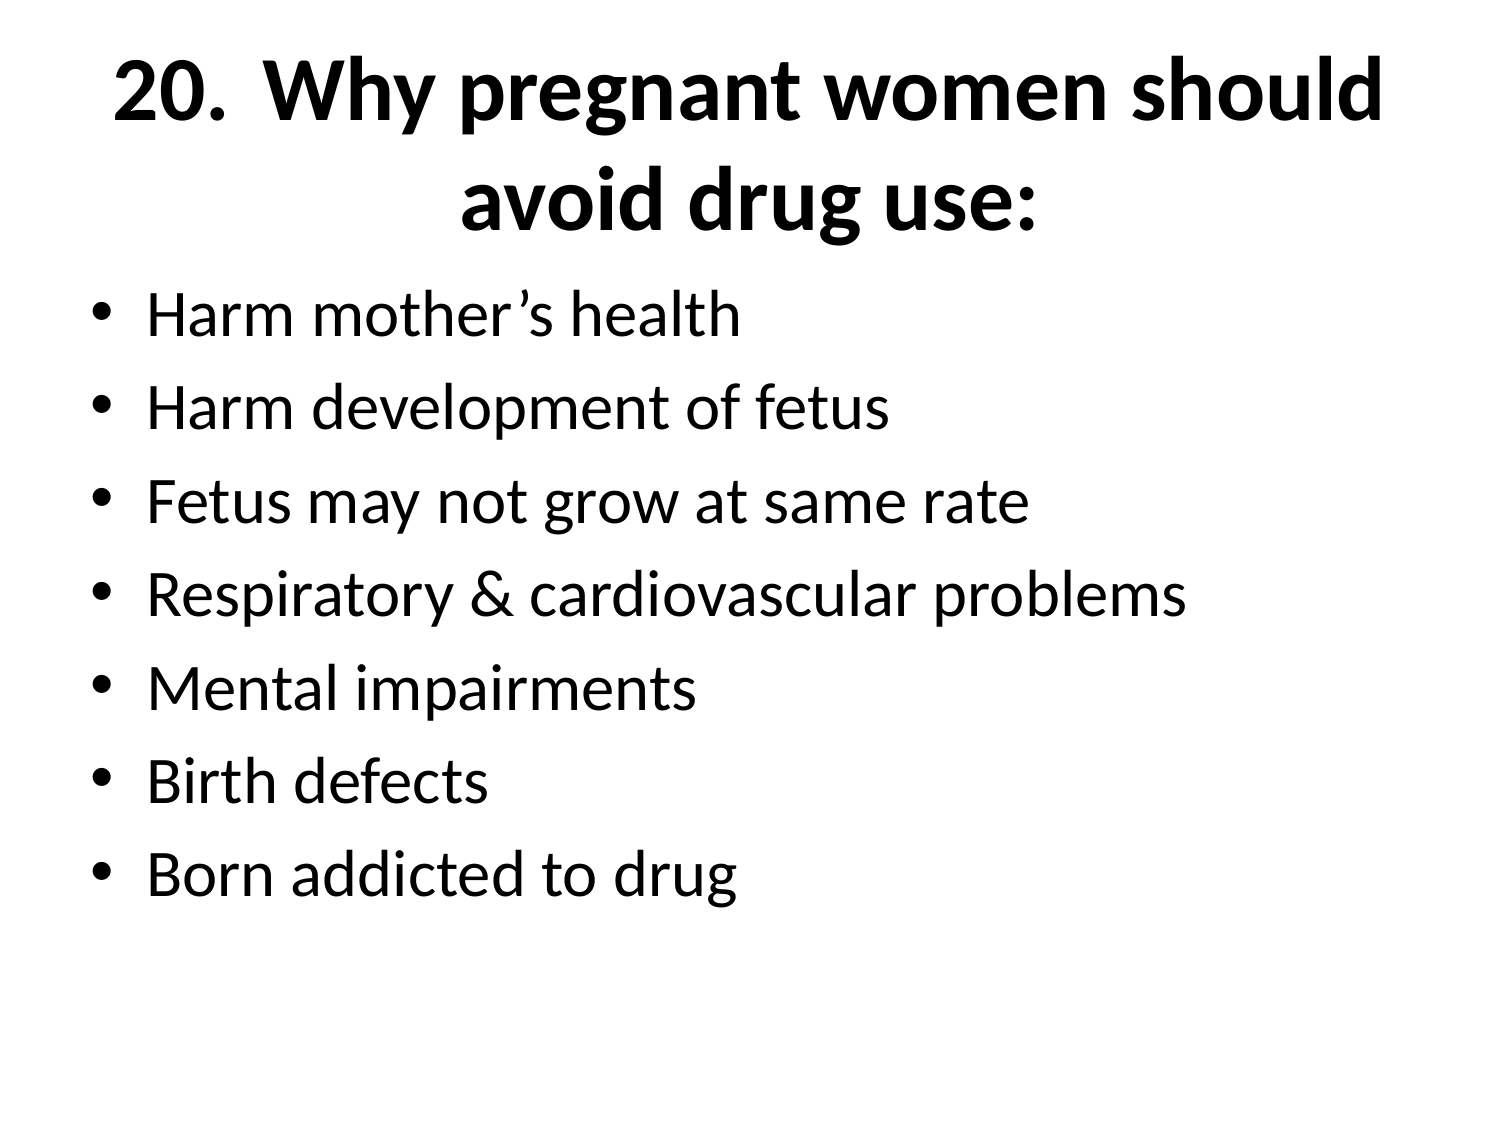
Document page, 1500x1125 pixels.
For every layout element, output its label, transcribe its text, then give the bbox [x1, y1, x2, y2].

list Harm mother’s health Harm development of fetus Fetus may not grow at same rate Respiratory & cardiovascular problems Mental impairments Birth defects Born addicted to drug [75, 262, 1425, 1005]
title 20. Why pregnant women should avoid drug use: [75, 45, 1425, 233]
